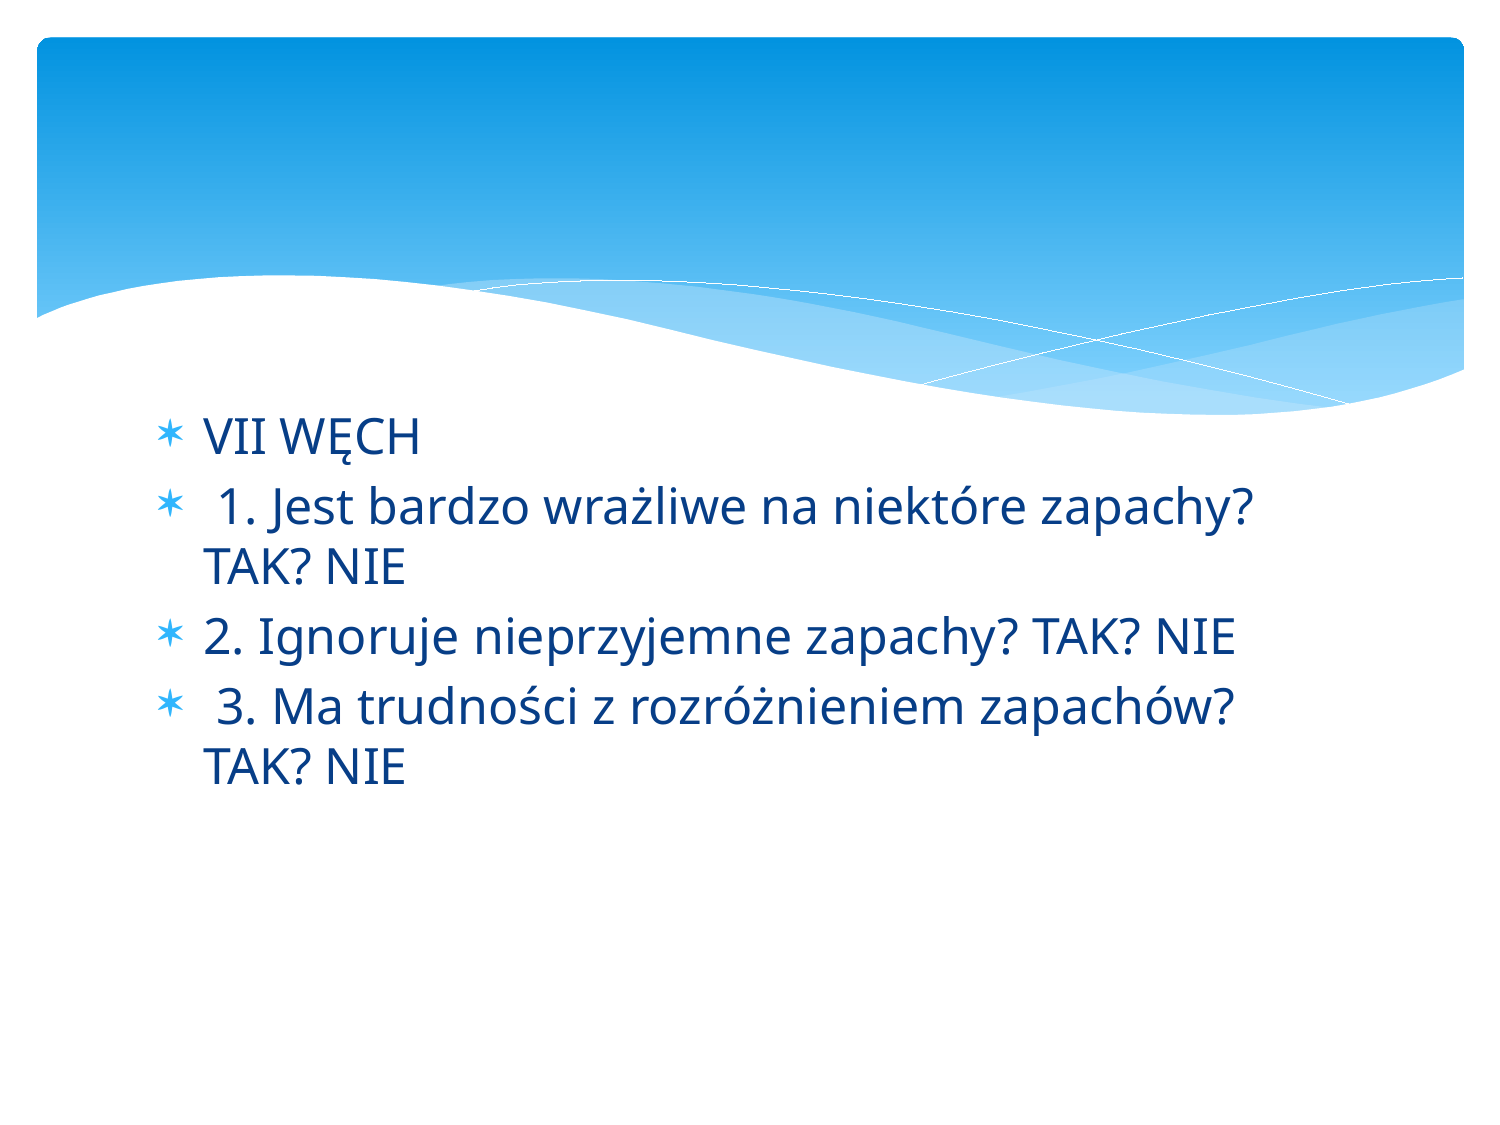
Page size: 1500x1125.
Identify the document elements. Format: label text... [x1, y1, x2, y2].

list VII WĘCH 1. Jest bardzo wrażliwe na niektóre zapachy? TAK? NIE 2. Ignoruje nieprzyjemne zapachy? TAK? NIE 3. Ma trudności z rozróżnieniem zapachów? TAK? NIE [143, 397, 1359, 1047]
